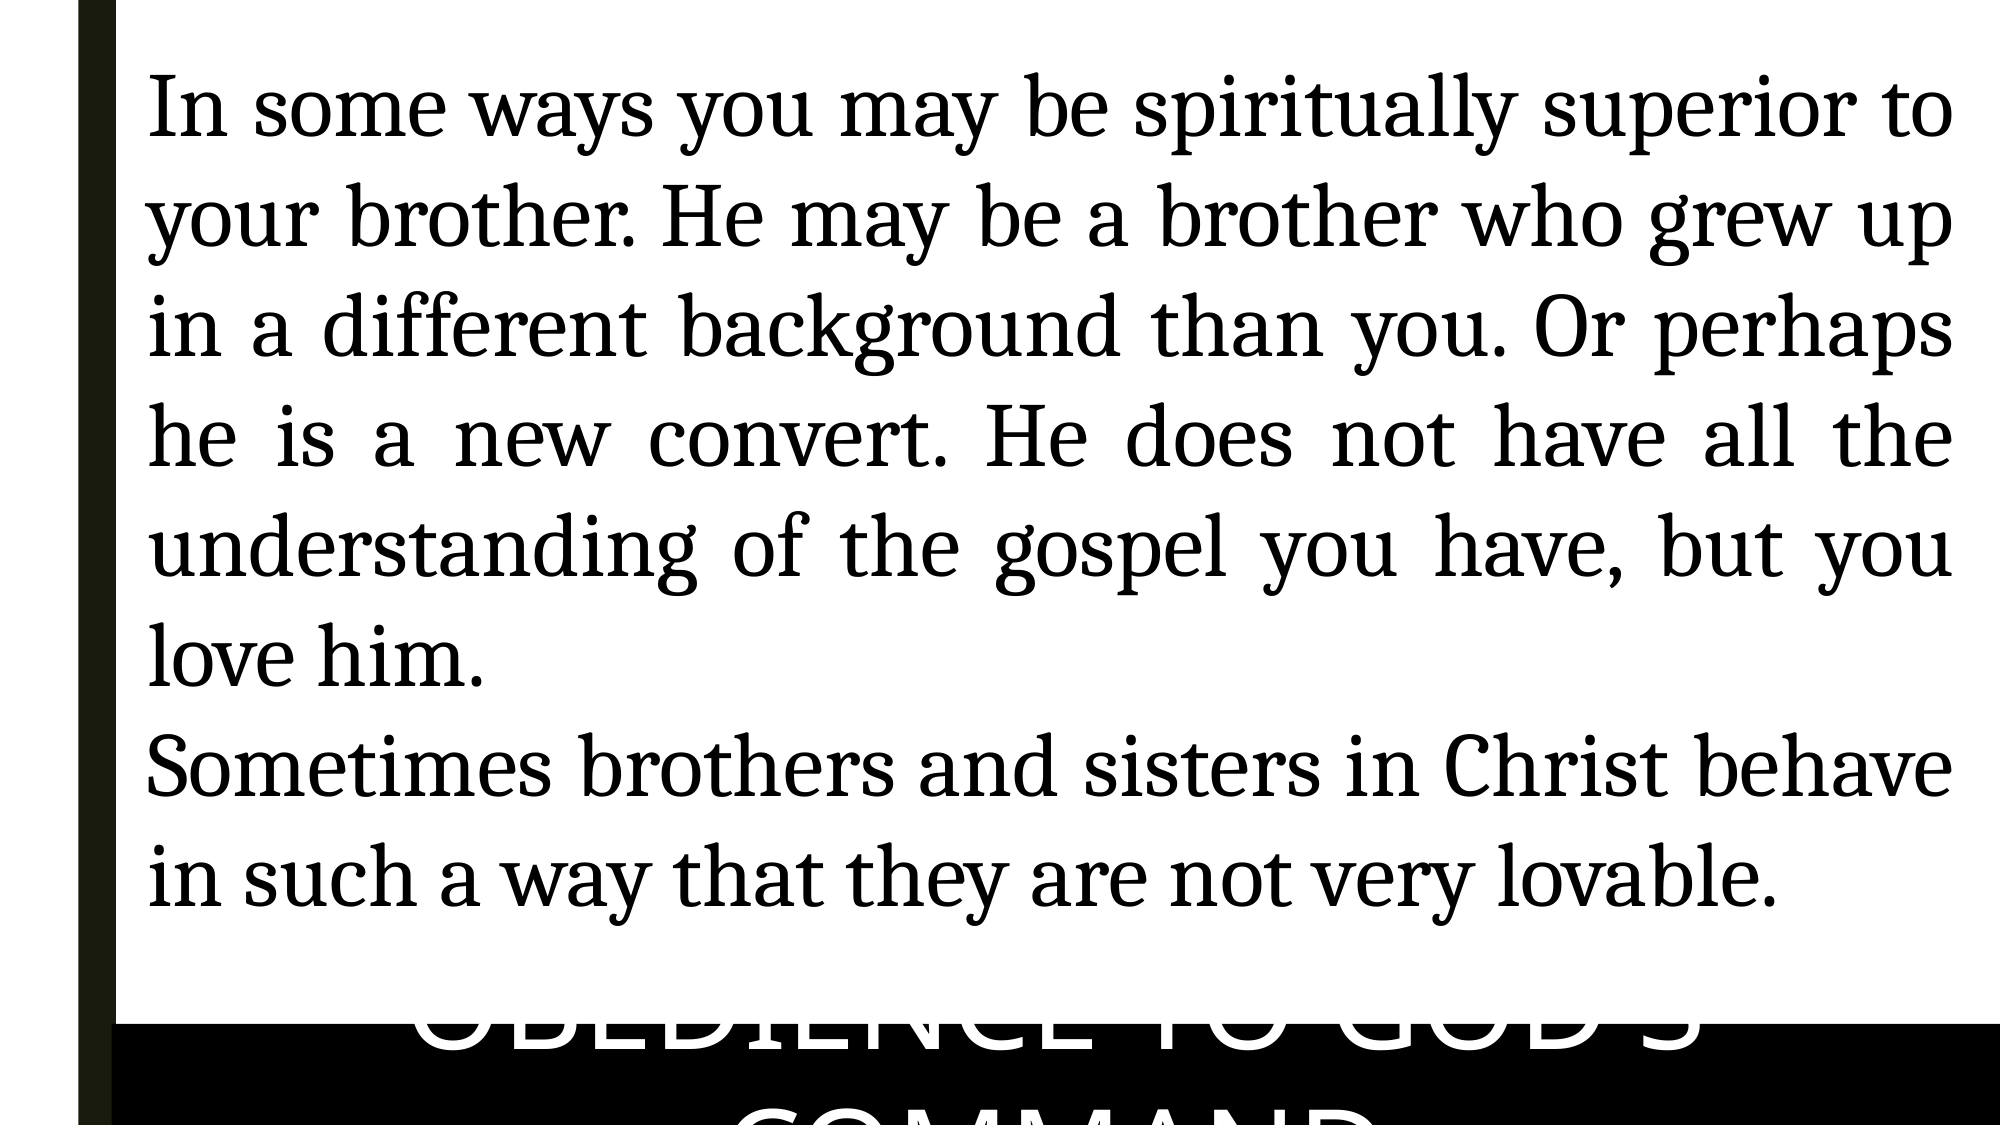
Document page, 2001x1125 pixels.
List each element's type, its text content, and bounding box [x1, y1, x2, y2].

footer OBEDIENCE TO GOD'S COMMAND [111, 1023, 2000, 1125]
text_box In some ways you may be spiritually superior to your brother. He may be a brother who grew up in a different background than you. Or perhaps he is a new convert. He does not have all the understanding of the gospel you have, but you love him. Sometimes brothers and sisters in Christ behave in such a way that they are not very lovable. [132, 37, 1971, 932]
